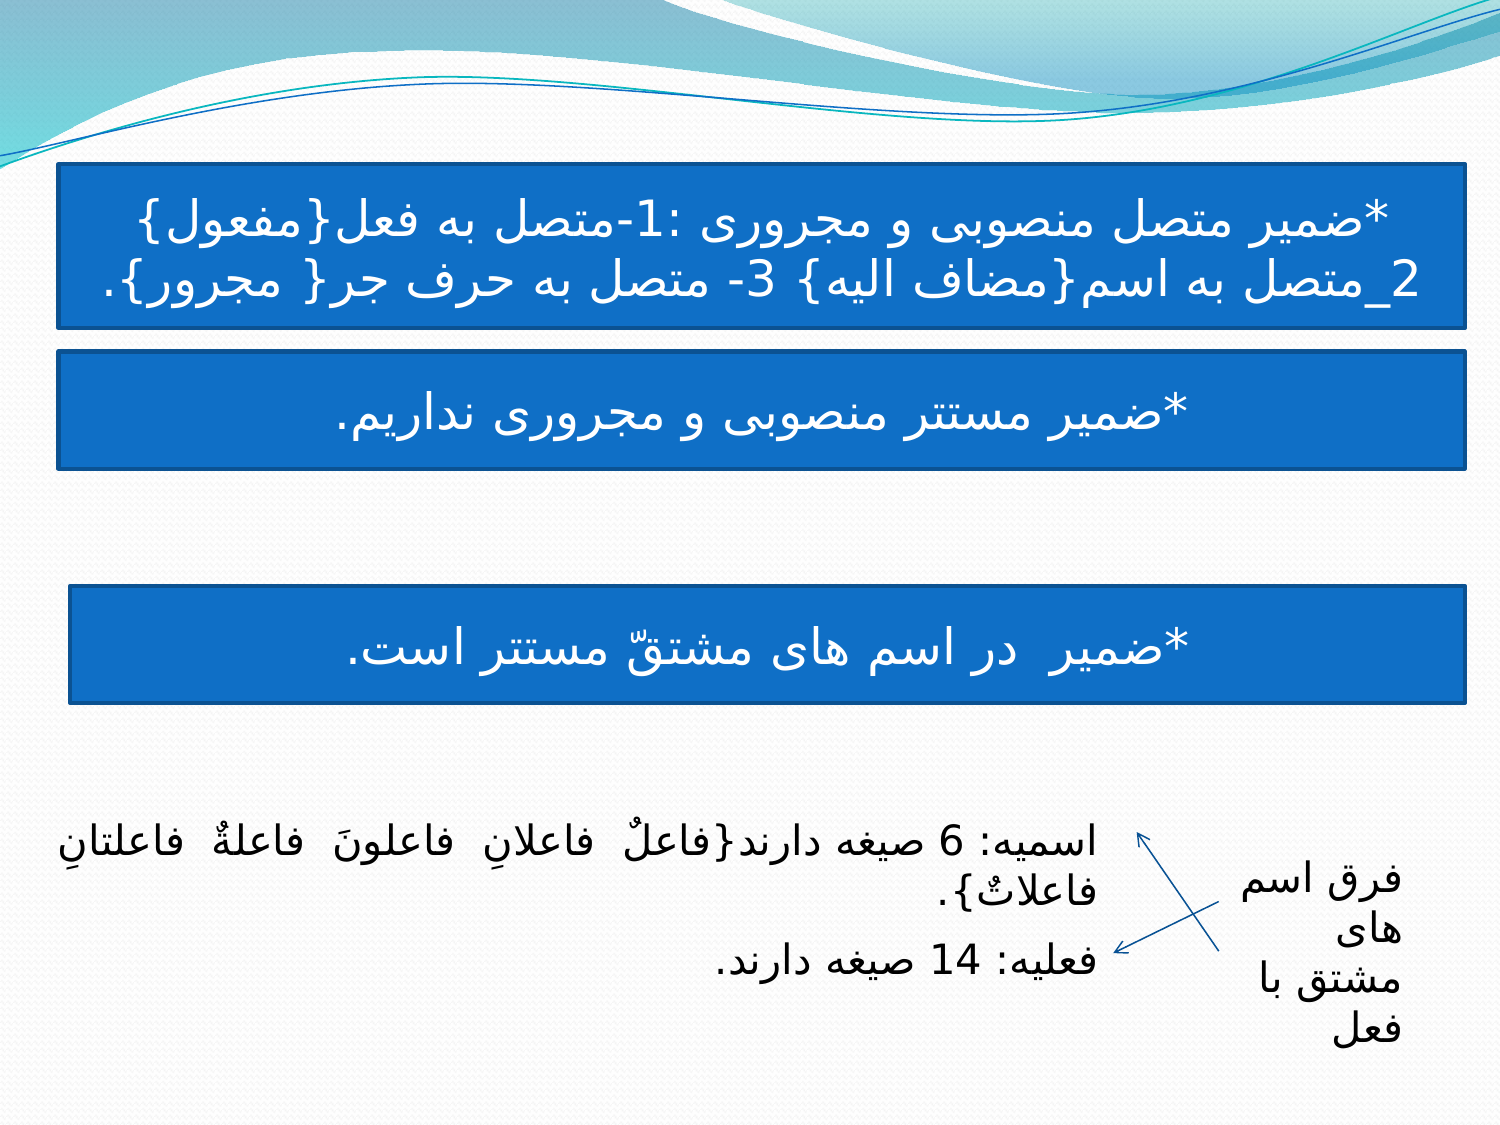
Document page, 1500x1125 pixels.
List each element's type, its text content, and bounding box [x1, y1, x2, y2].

text_box *ضمیر متصل منصوبی و مجروری :1-متصل به فعل{مفعول} 2_متصل به اسم{مضاف الیه} 3- متصل به حرف جر{ مجرور}. [56, 162, 1467, 330]
text_box فرق اسم های مشتق با فعل [1218, 843, 1418, 1059]
text_box *ضمیر مستتر منصوبی و مجروری نداریم. [56, 349, 1467, 471]
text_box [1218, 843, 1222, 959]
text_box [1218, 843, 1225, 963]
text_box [1107, 904, 1112, 922]
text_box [1136, 831, 1219, 901]
text_box *ضمیر در اسم های مشتقّ مستتر است. [68, 584, 1467, 705]
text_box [1112, 901, 1219, 954]
text_box فعلیه: 14 صیغه دارند. [246, 925, 1114, 991]
text_box اسمیه: 6 صیغه دارند{فاعلٌ فاعلانِ فاعلونَ فاعلةٌ فاعلتانِ فاعلاتٌ}. [0, 806, 1114, 922]
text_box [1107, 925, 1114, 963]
